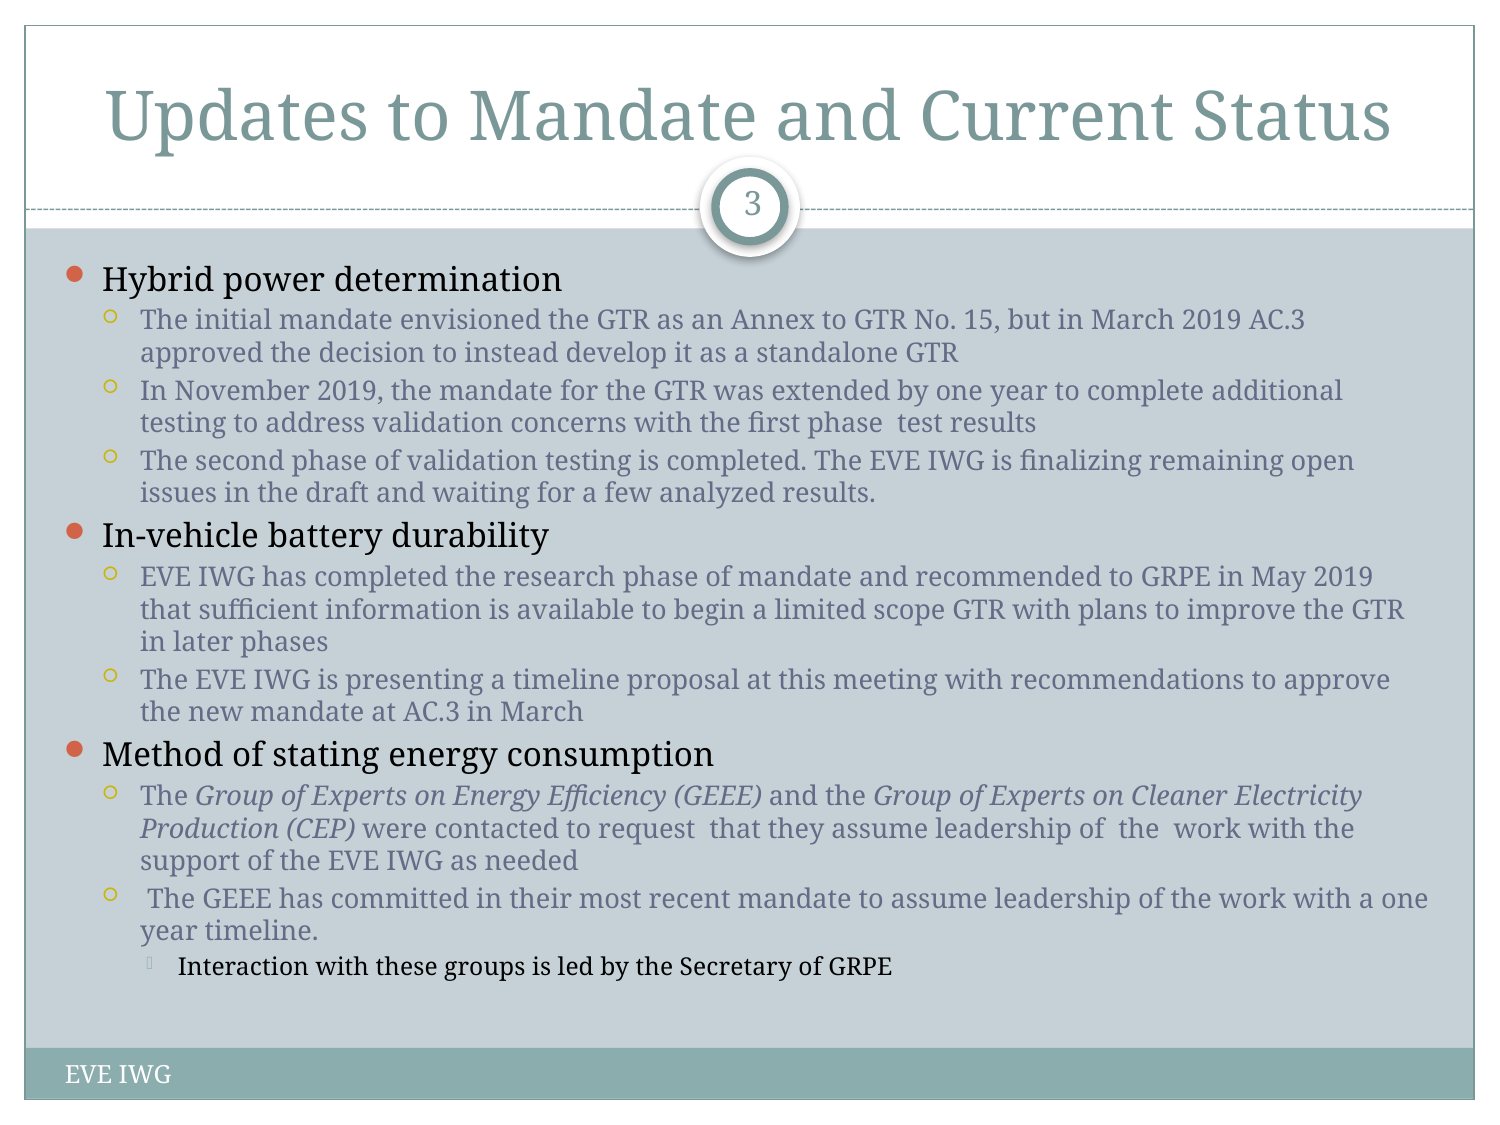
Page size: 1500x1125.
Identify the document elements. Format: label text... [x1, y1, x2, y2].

slide_number 3 [715, 168, 791, 241]
list Hybrid power determination The initial mandate envisioned the GTR as an Annex to GTR No. 15, but in March 2019 AC.3 approved the decision to instead develop it as a standalone GTR In November 2019, the mandate for the GTR was extended by one year to complete additional testing to address validation concerns with the first phase test results The second phase of validation testing is completed. The EVE IWG is finalizing remaining open issues in the draft and waiting for a few analyzed results. In-vehicle battery durability EVE IWG has completed the research phase of mandate and recommended to GRPE in May 2019 that sufficient information is available to begin a limited scope GTR with plans to improve the GTR in later phases The EVE IWG is presenting a timeline proposal at this meeting with recommendations to approve the new mandate at AC.3 in March Method of stating energy consumption The Group of Experts on Energy Efficiency (GEEE) and the Group of Experts on Cleaner Electricity Production (CEP) were contacted to request that they assume leadership of the work with the support of the EVE IWG as needed The GEEE has committed in their most recent mandate to assume leadership of the work with a one year timeline. Interaction with these groups is led by the Secretary of GRPE [49, 250, 1445, 1001]
title Updates to Mandate and Current Status [49, 37, 1450, 162]
footer EVE IWG [50, 1051, 638, 1112]
